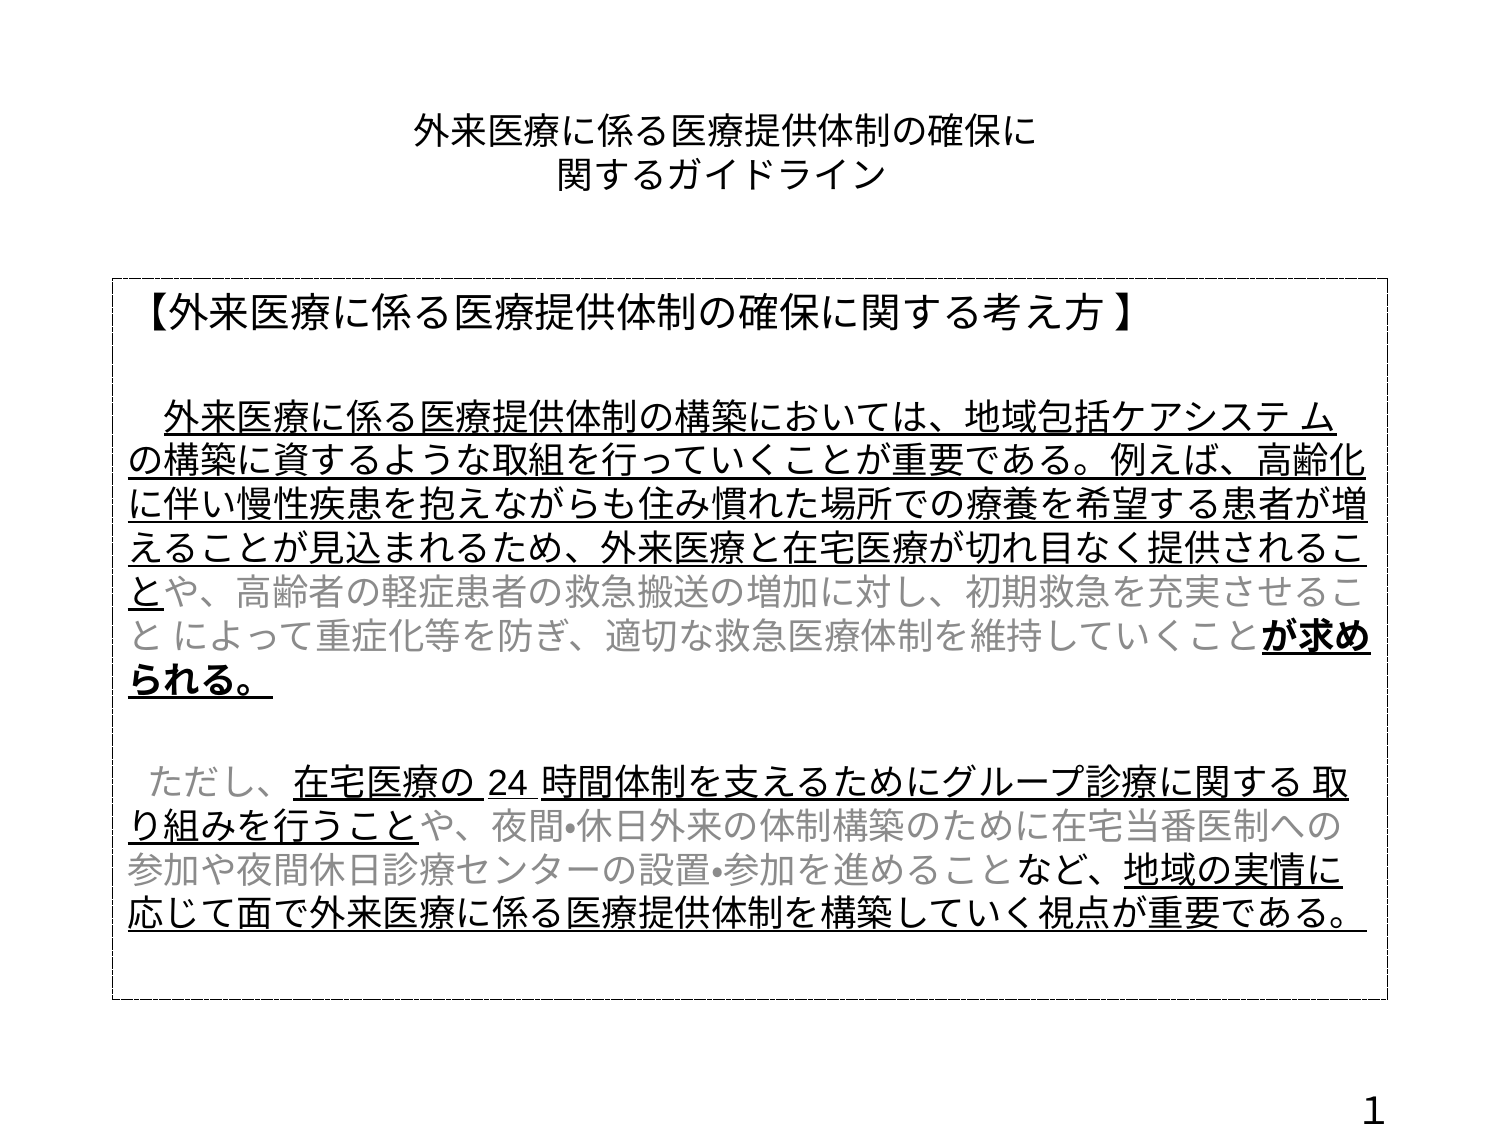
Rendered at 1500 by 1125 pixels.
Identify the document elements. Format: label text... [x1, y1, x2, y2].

text_box １ [1340, 1034, 1435, 1125]
subtitle 【外来医療に係る医療提供体制の確保に関する考え方 】 外来医療に係る医療提供体制の構築においては、地域包括ケアシステ ムの構築に資するような取組を行っていくことが重要である。例えば、高齢化 に伴い慢性疾患を抱えながらも住み慣れた場所での療養を希望する患者が増 えることが見込まれるため、外来医療と在宅医療が切れ目なく提供されることや、高齢者の軽症患者の救急搬送の増加に対し、初期救急を充実させること によって重症化等を防ぎ、適切な救急医療体制を維持していくことが求められる。 ただし、在宅医療の 24 時間体制を支えるためにグループ診療に関する 取り組みを行うことや、夜間・休日外来の体制構築のために在宅当番医制への参加や夜間休日診療センターの設置・参加を進めることなど、地域の実情に応じて面で外来医療に係る医療提供体制を構築していく視点が重要である。 [112, 278, 1388, 1000]
title 外来医療に係る医療提供体制の確保に 関するガイドライン [88, 54, 1364, 244]
